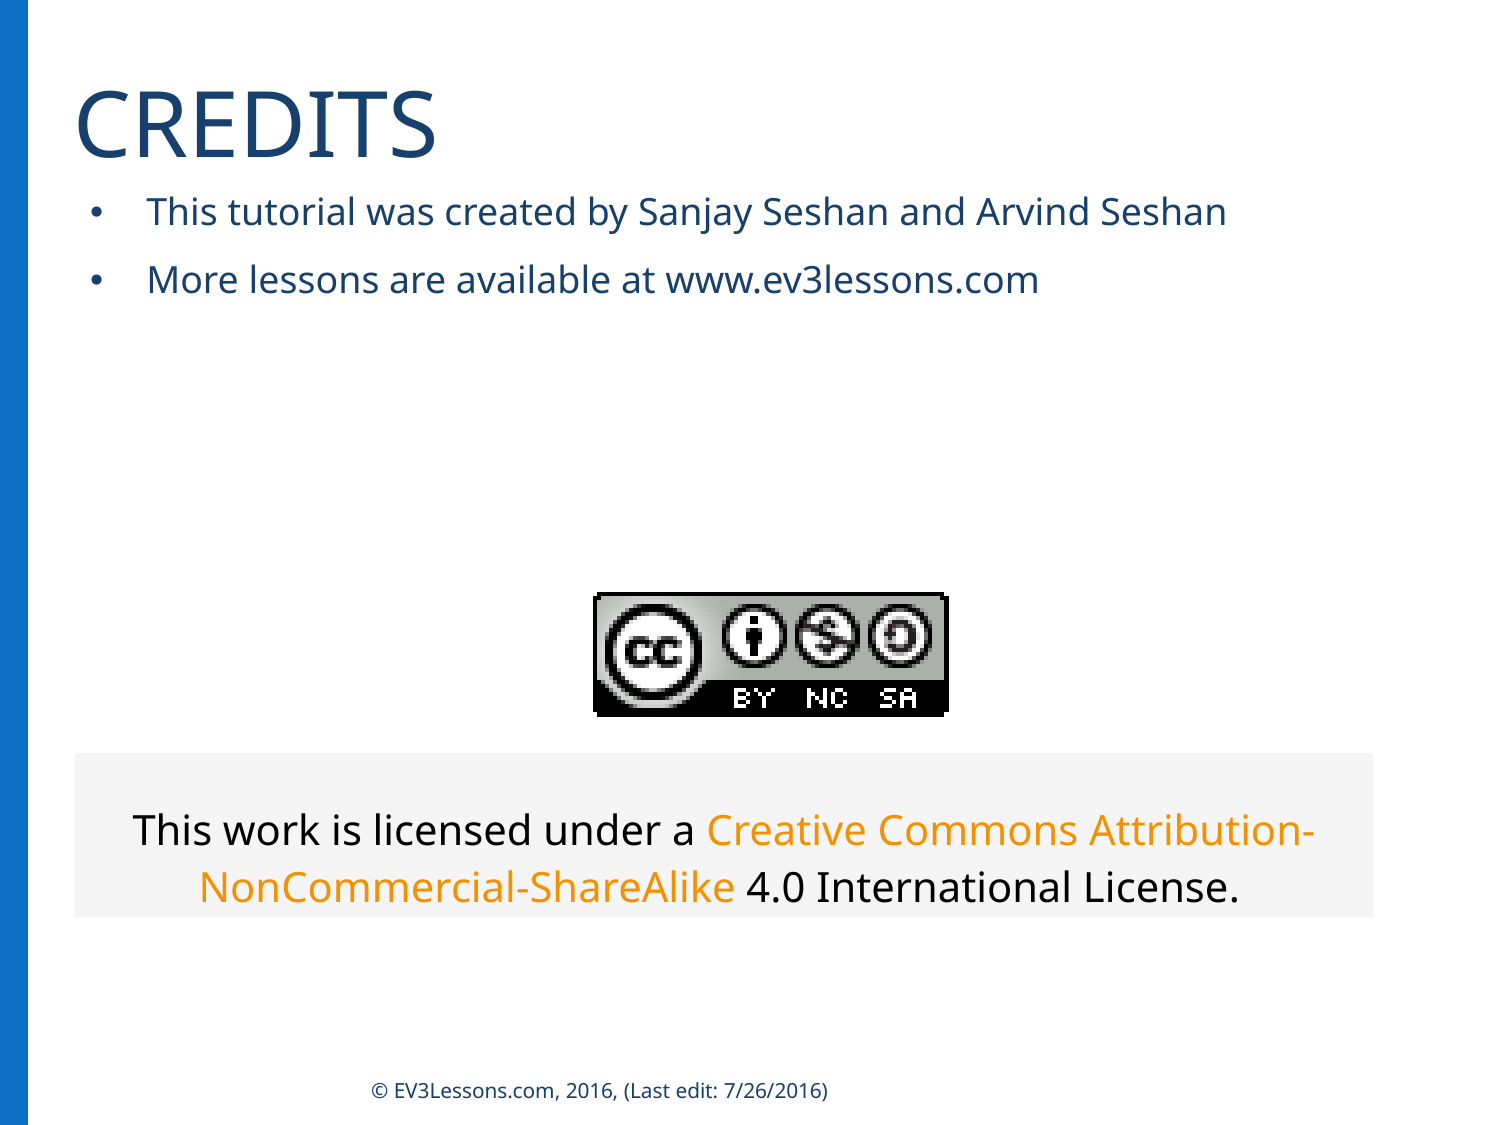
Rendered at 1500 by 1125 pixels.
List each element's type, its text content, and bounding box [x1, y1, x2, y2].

text_box This work is licensed under a Creative Commons Attribution-NonCommercial-ShareAlike 4.0 International License. [74, 753, 1374, 918]
picture [593, 592, 949, 717]
list This tutorial was created by Sanjay Seshan and Arvind Seshan More lessons are available at www.ev3lessons.com [75, 184, 1428, 999]
title CREDITS [58, 72, 1412, 297]
footer © EV3Lessons.com, 2016, (Last edit: 7/26/2016) [355, 1058, 1129, 1125]
